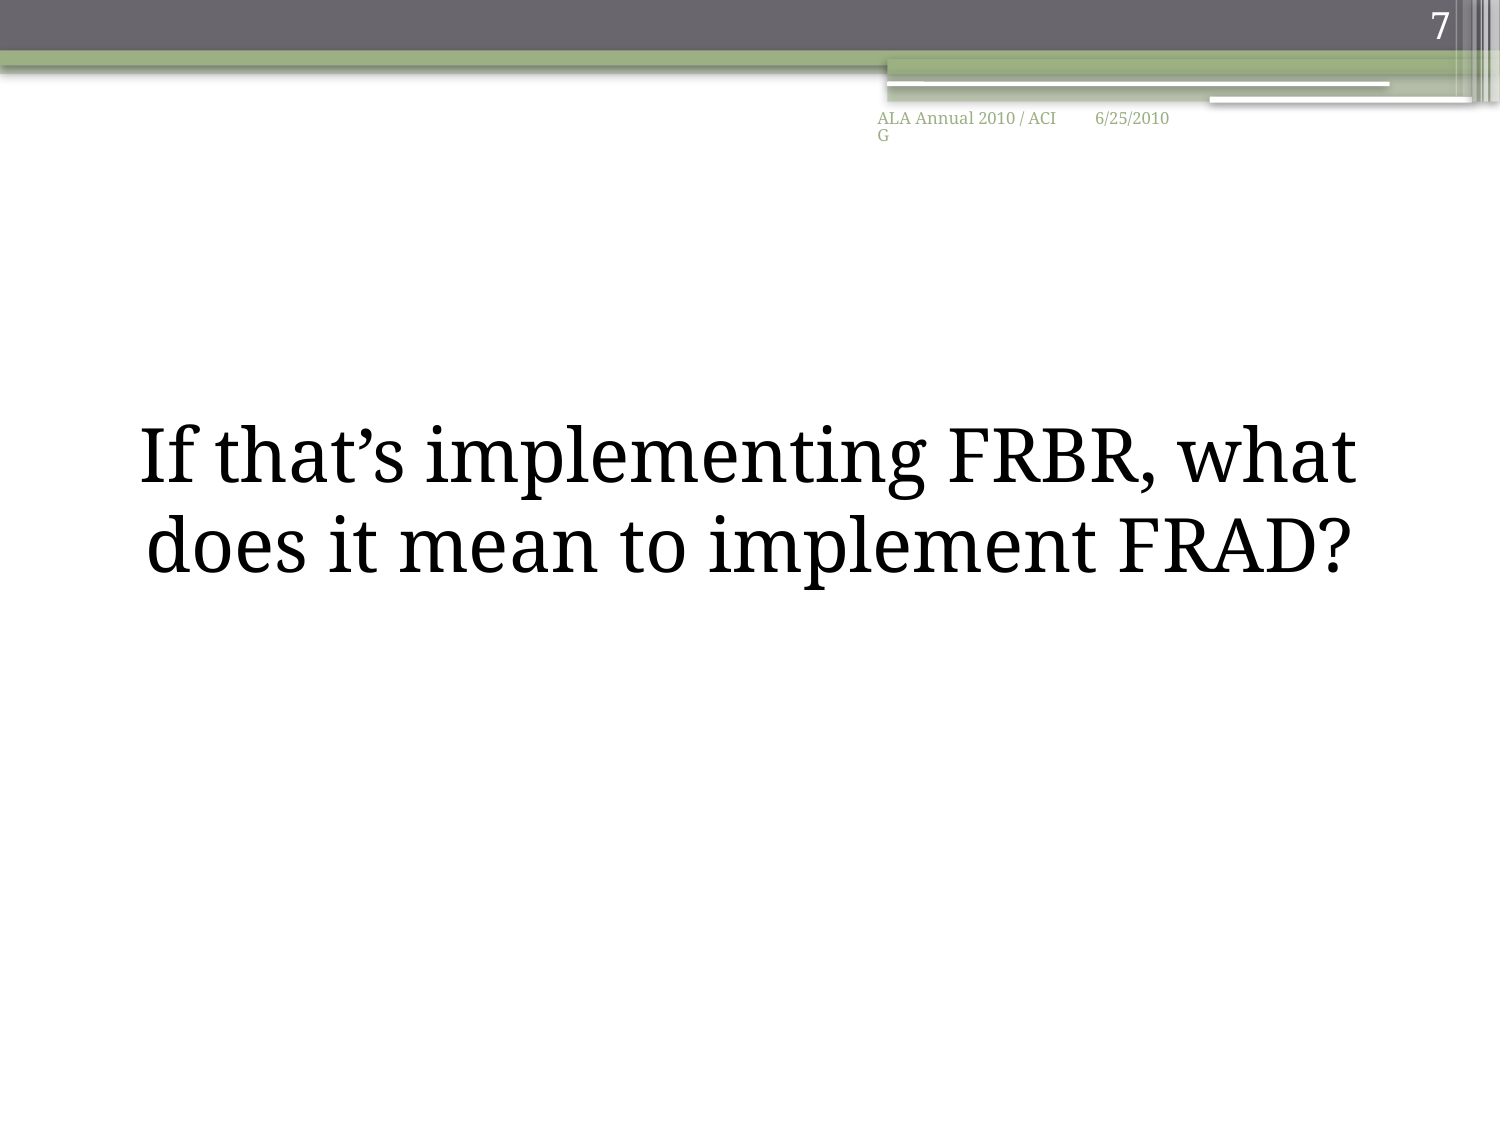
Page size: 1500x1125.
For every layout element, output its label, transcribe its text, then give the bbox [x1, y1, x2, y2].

list If that’s implementing FRBR, what does it mean to implement FRAD? [75, 399, 1425, 688]
footer ALA Annual 2010 / ACIG [862, 100, 1080, 176]
slide_number 7 [1341, 0, 1466, 61]
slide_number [1080, 100, 1238, 176]
